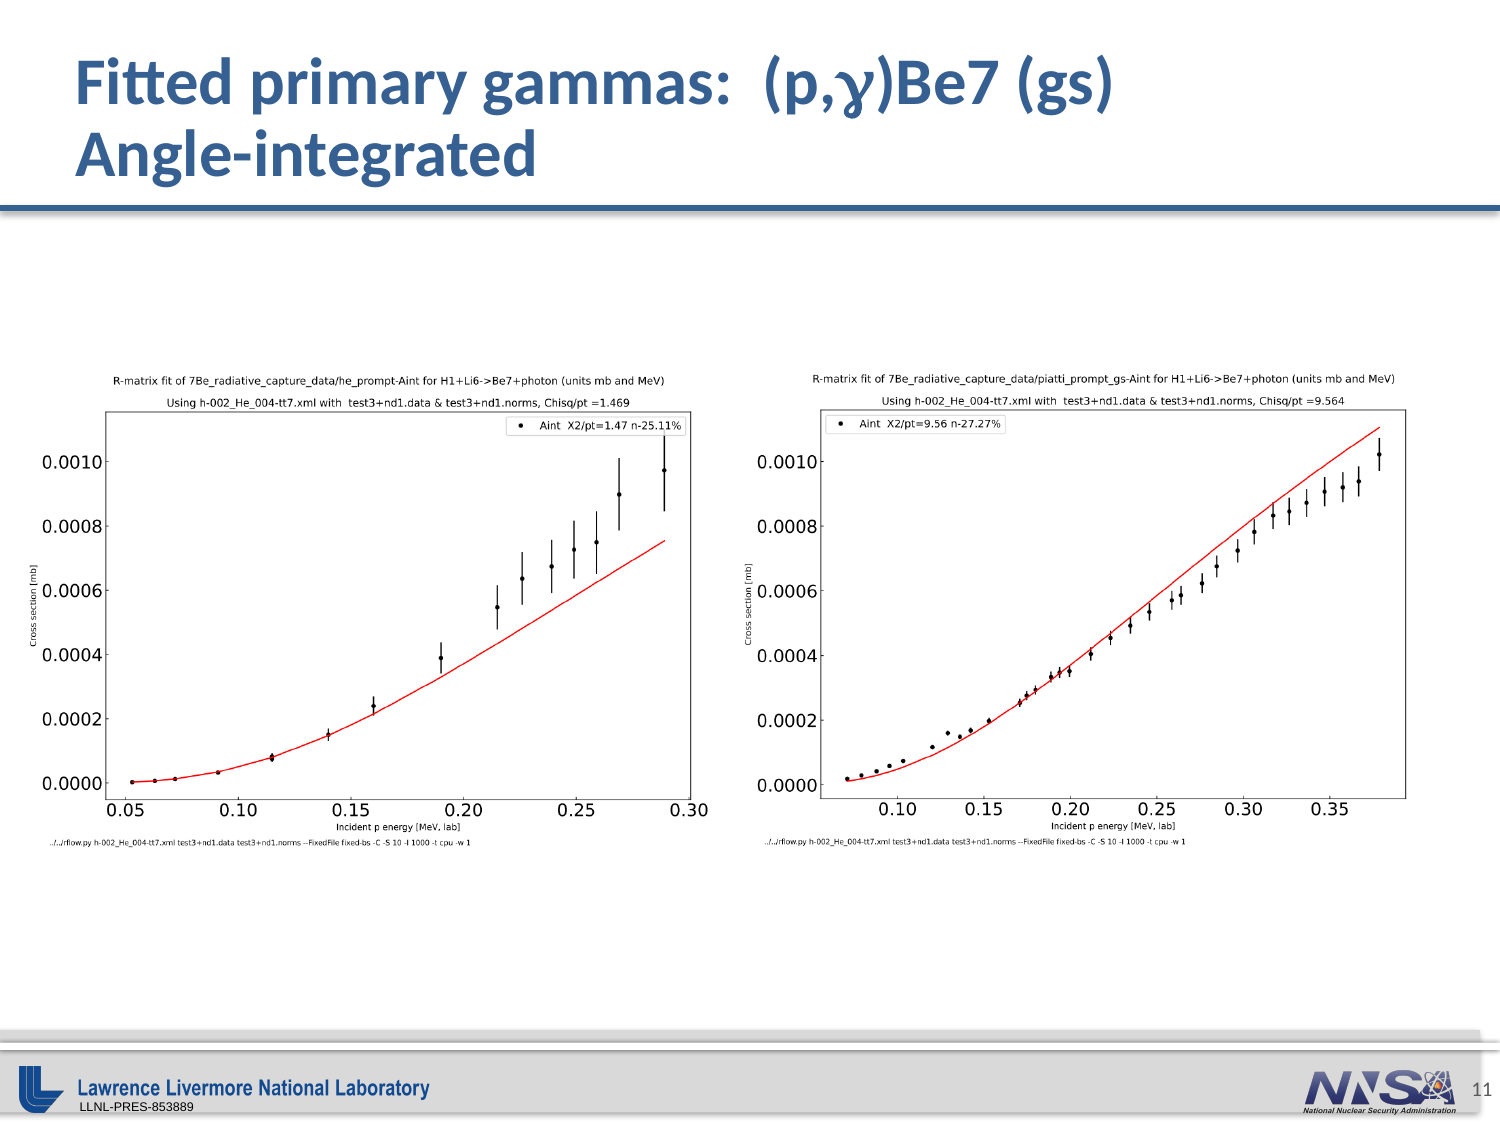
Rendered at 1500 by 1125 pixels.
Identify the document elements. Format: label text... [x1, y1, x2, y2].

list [726, 349, 1480, 852]
title Fitted primary gammas: (p,g)Be7 (gs) Angle-integrated [75, 36, 1425, 202]
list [11, 351, 723, 854]
picture [19, 1066, 468, 1113]
picture [1296, 1057, 1463, 1122]
